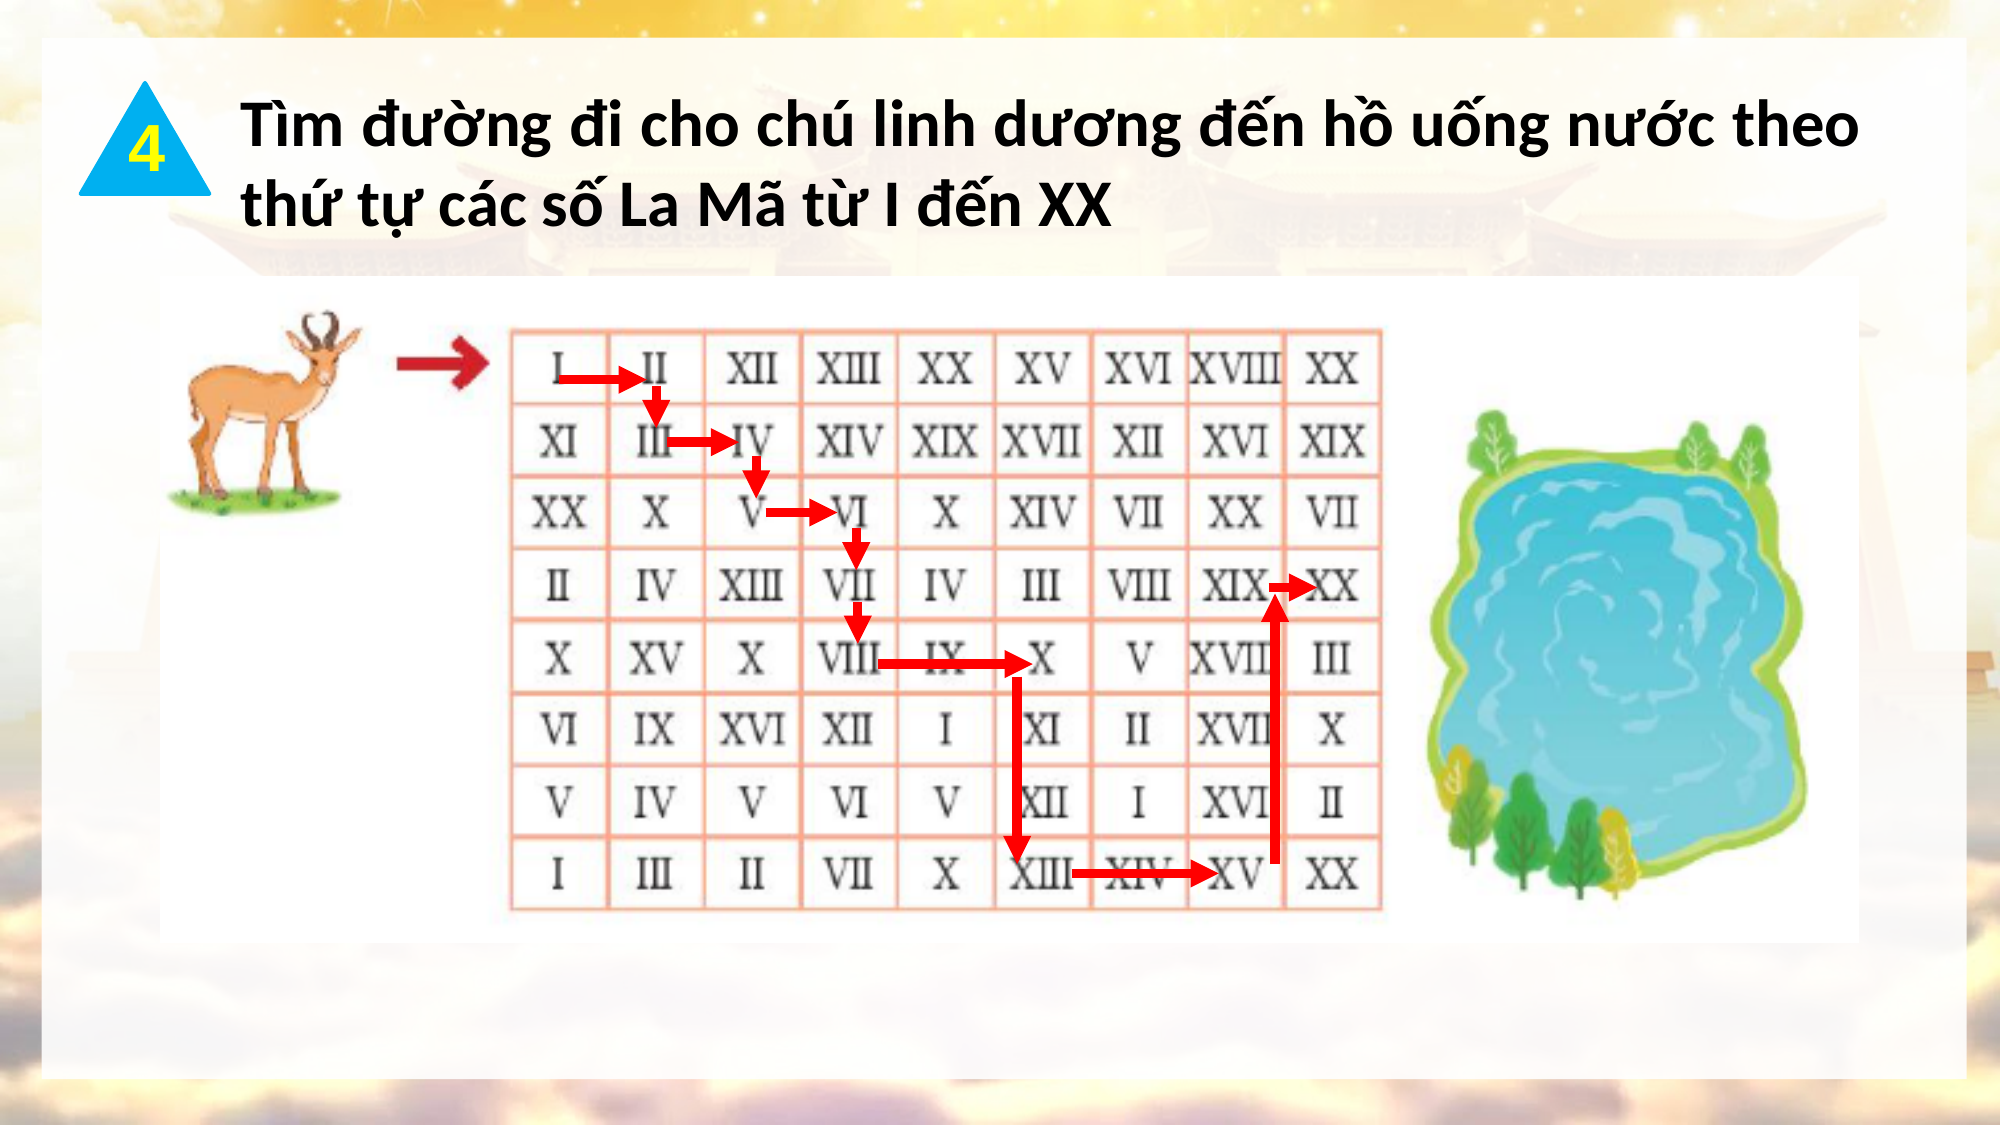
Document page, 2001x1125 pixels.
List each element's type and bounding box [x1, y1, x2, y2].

text_box [80, 82, 210, 195]
picture [0, 0, 2000, 1125]
